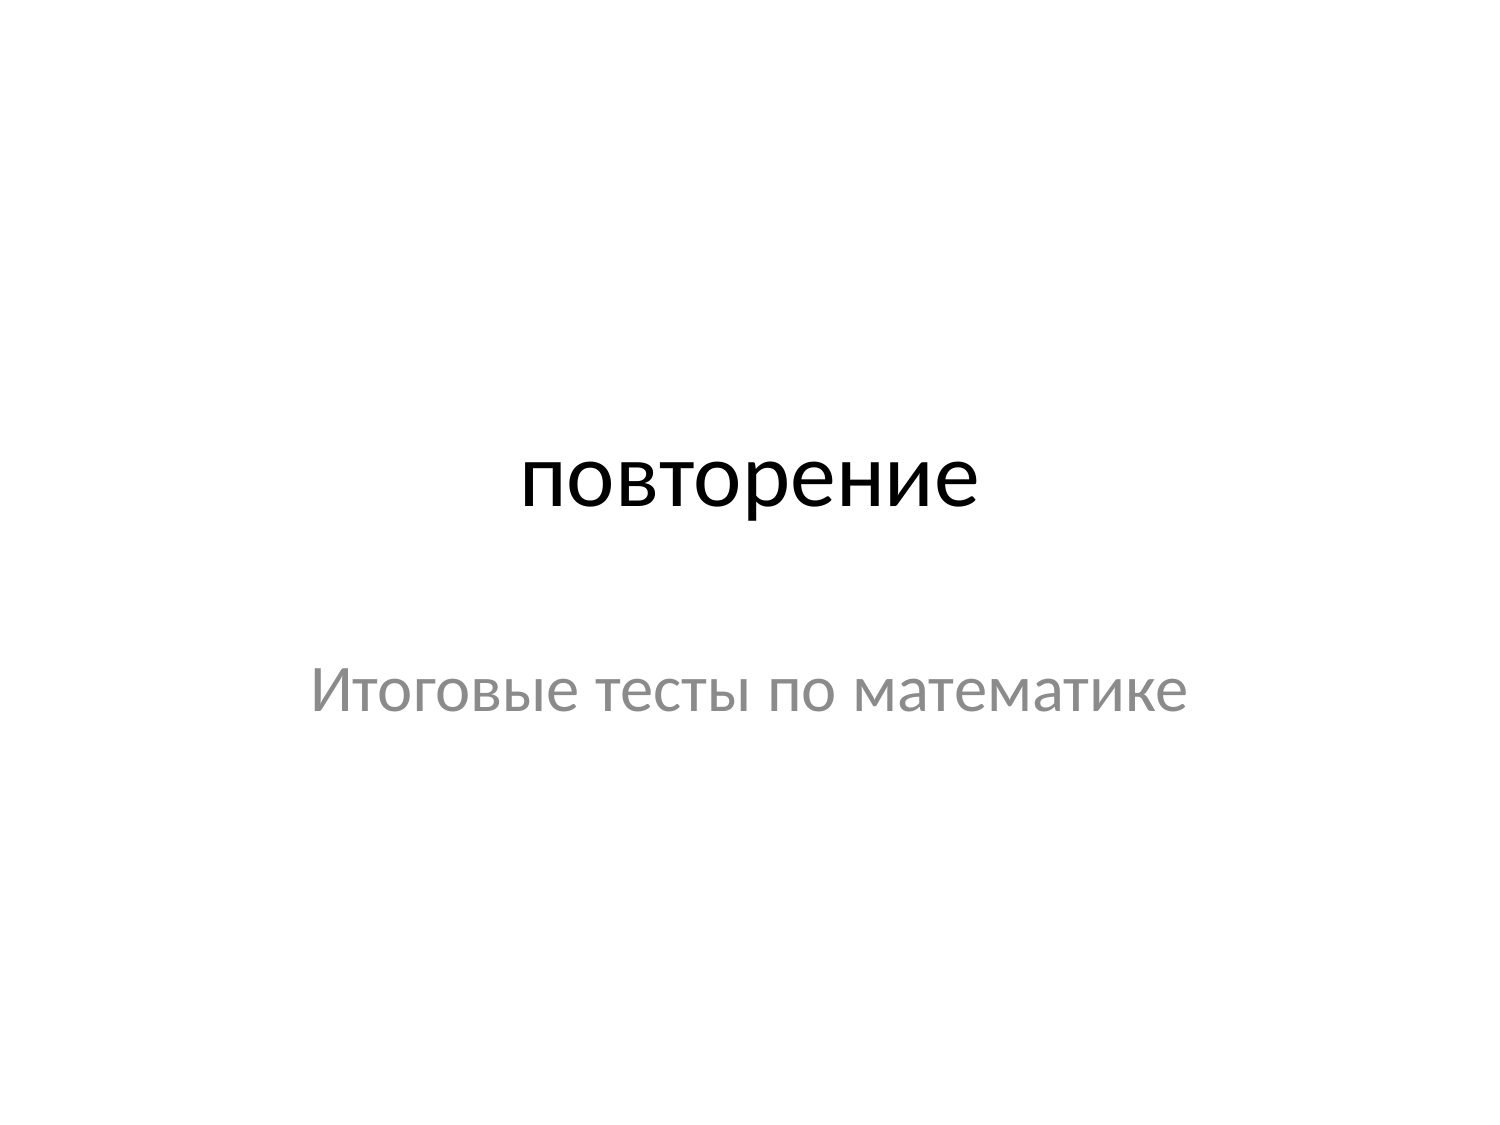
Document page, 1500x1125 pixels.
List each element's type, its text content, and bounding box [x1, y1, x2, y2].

subtitle Итоговые тесты по математике [225, 637, 1275, 925]
title повторение [112, 349, 1388, 591]
